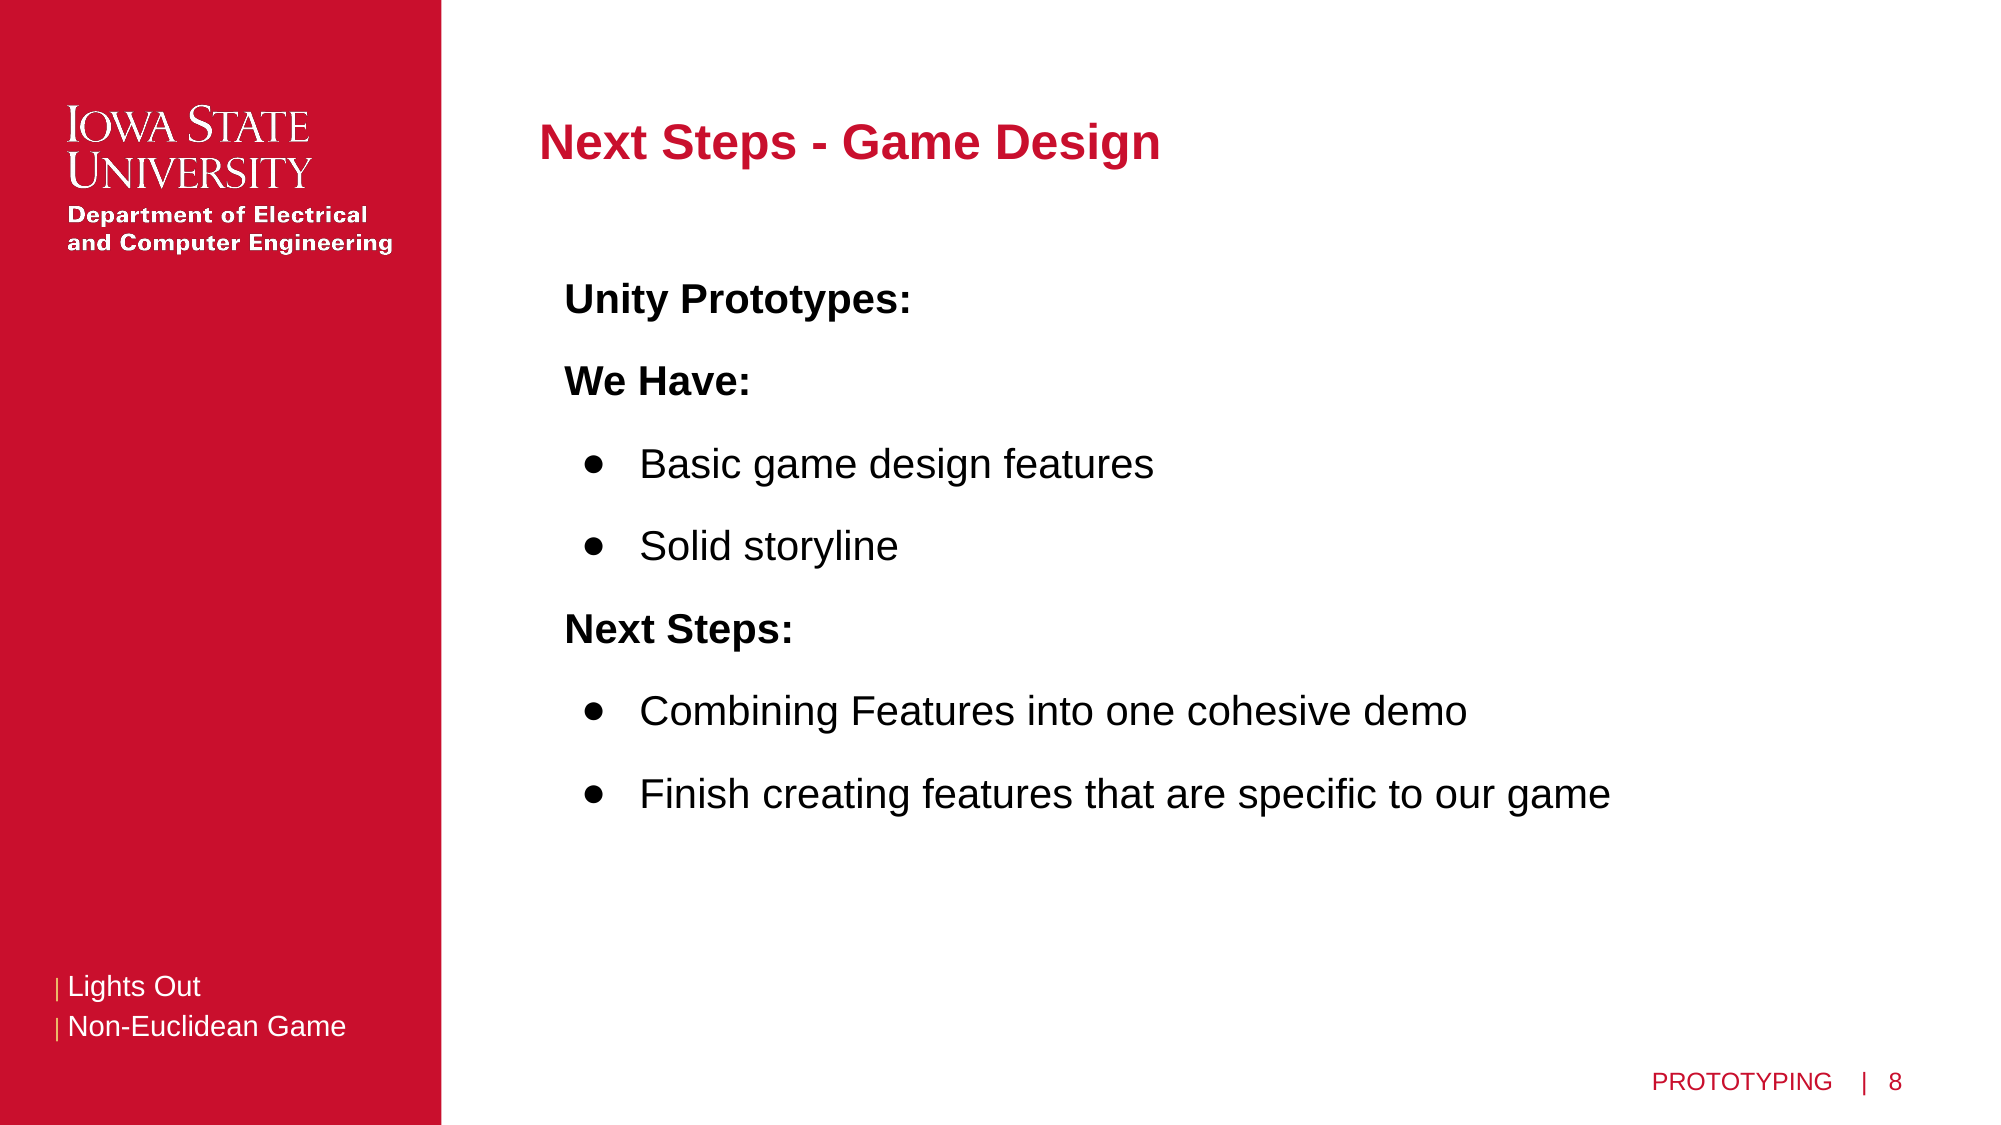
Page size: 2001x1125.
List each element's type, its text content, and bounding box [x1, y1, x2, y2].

text_box Next Steps - Game Design [524, 102, 1864, 178]
text_box | Lights Out | Non-Euclidean Game [38, 954, 442, 1051]
text_box [0, 0, 442, 1125]
picture [48, 87, 409, 268]
text_box Unity Prototypes: We Have: Basic game design features Solid storyline Next Steps: Combining Features into one cohesive demo Finish creating features that are specific to our game [549, 231, 1954, 825]
text_box PROTOTYPING | 8 [880, 1000, 1954, 1106]
